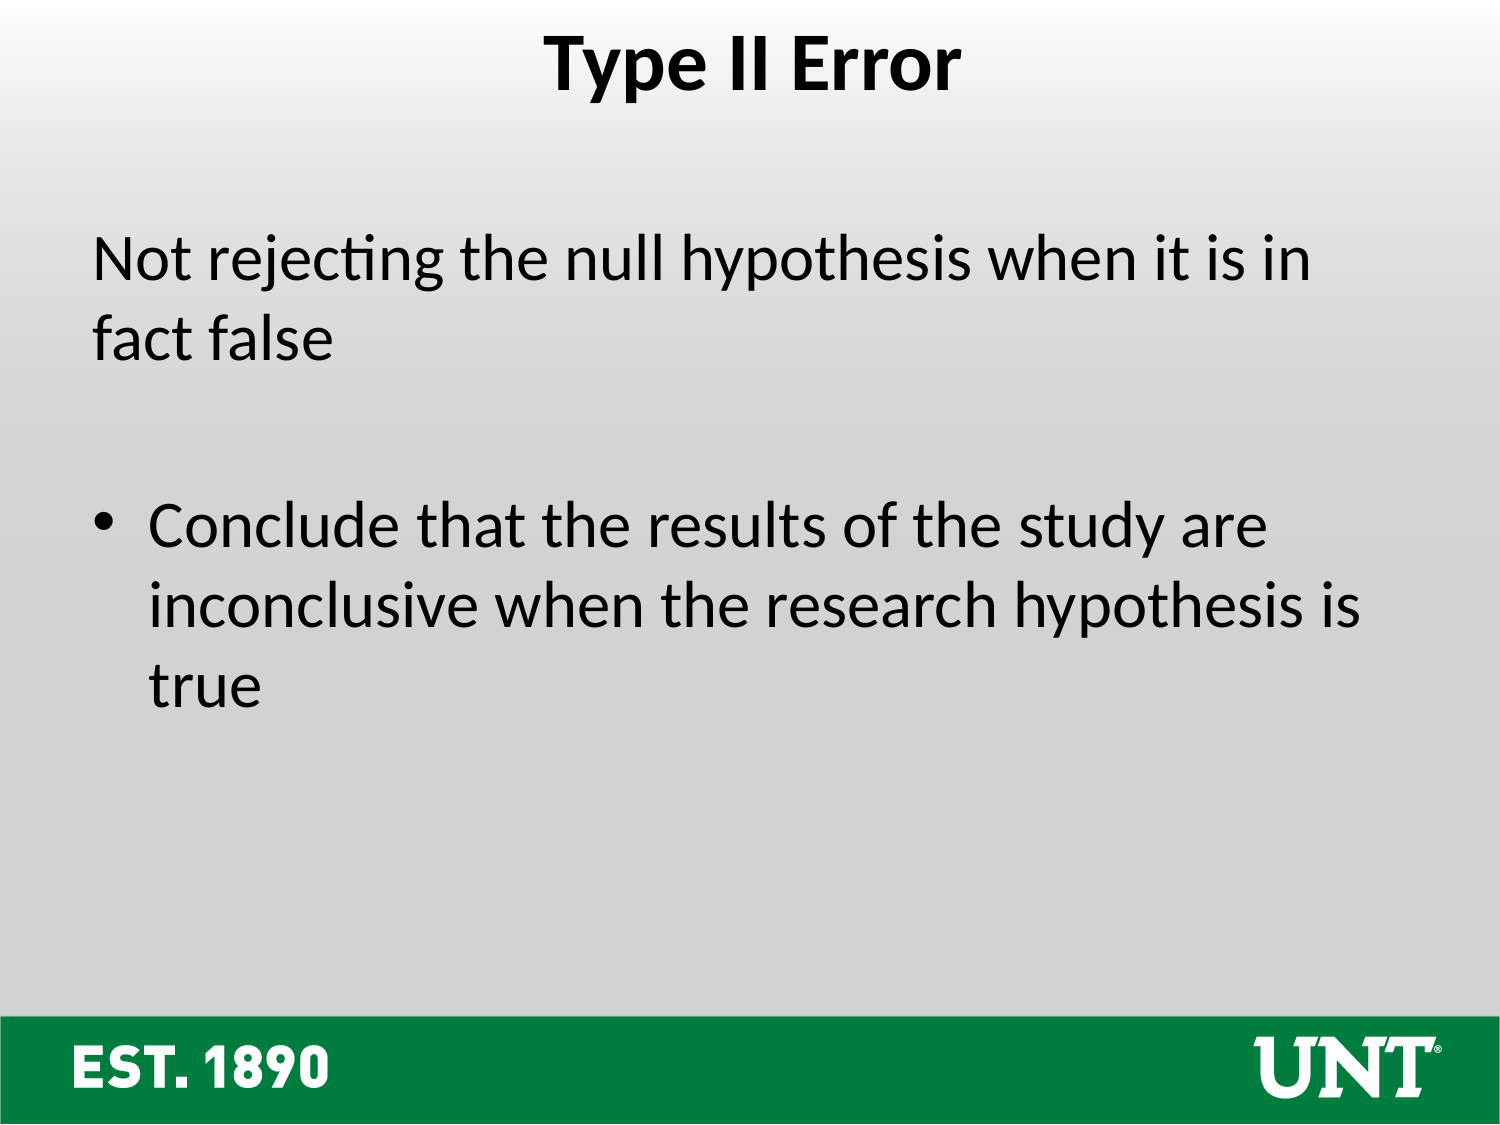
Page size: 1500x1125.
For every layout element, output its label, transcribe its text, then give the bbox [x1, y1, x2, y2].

picture [0, 0, 1500, 1125]
list Type II Error Not rejecting the null hypothesis when it is in fact false Conclude that the results of the study are inconclusive when the research hypothesis is true [77, 0, 1430, 920]
